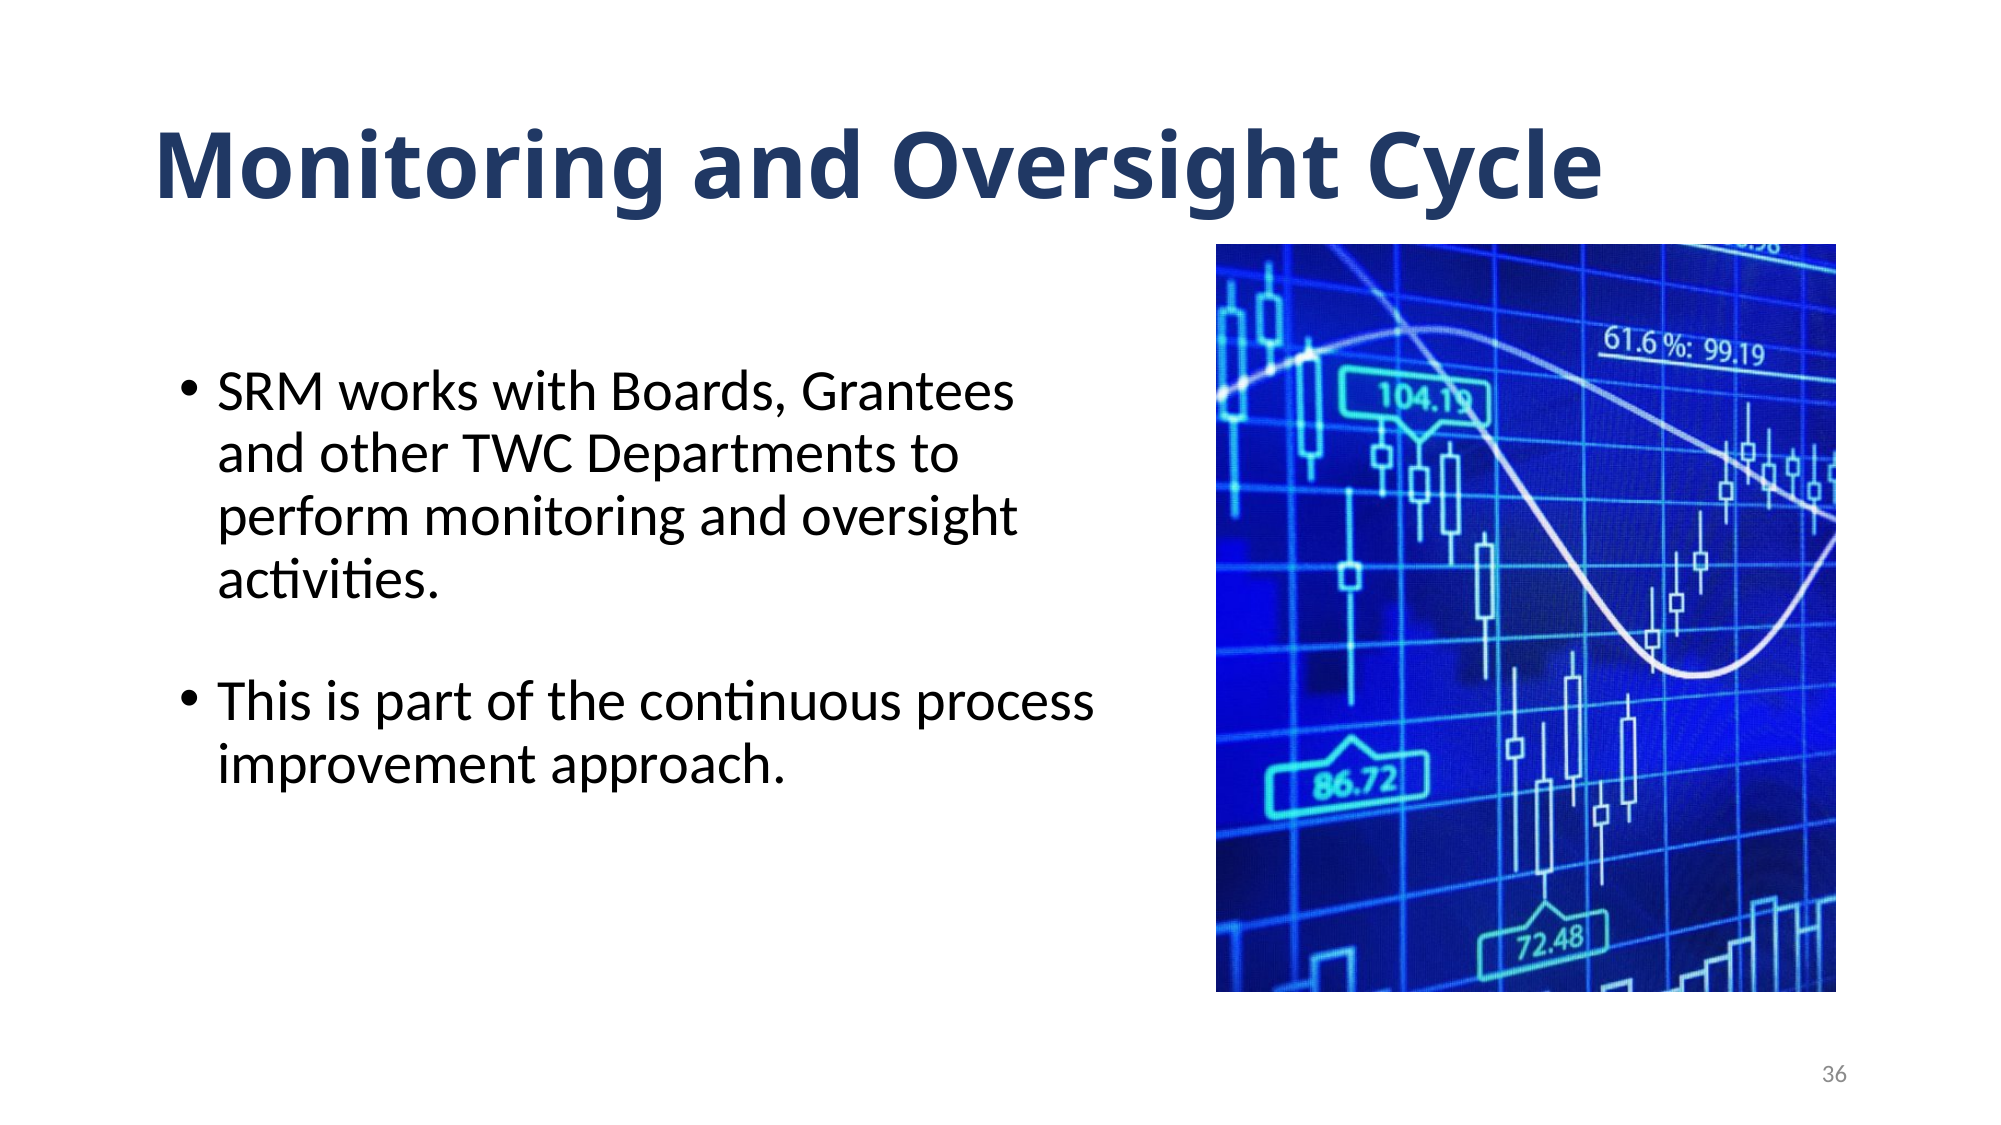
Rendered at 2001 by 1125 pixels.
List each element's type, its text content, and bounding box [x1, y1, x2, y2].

slide_number 36 [1412, 1042, 1863, 1103]
picture [1215, 244, 1836, 992]
title Monitoring and Oversight Cycle [137, 59, 1863, 278]
list SRM works with Boards, Grantees and other TWC Departments to perform monitoring and oversight activities. This is part of the continuous process improvement approach. [164, 352, 1112, 848]
